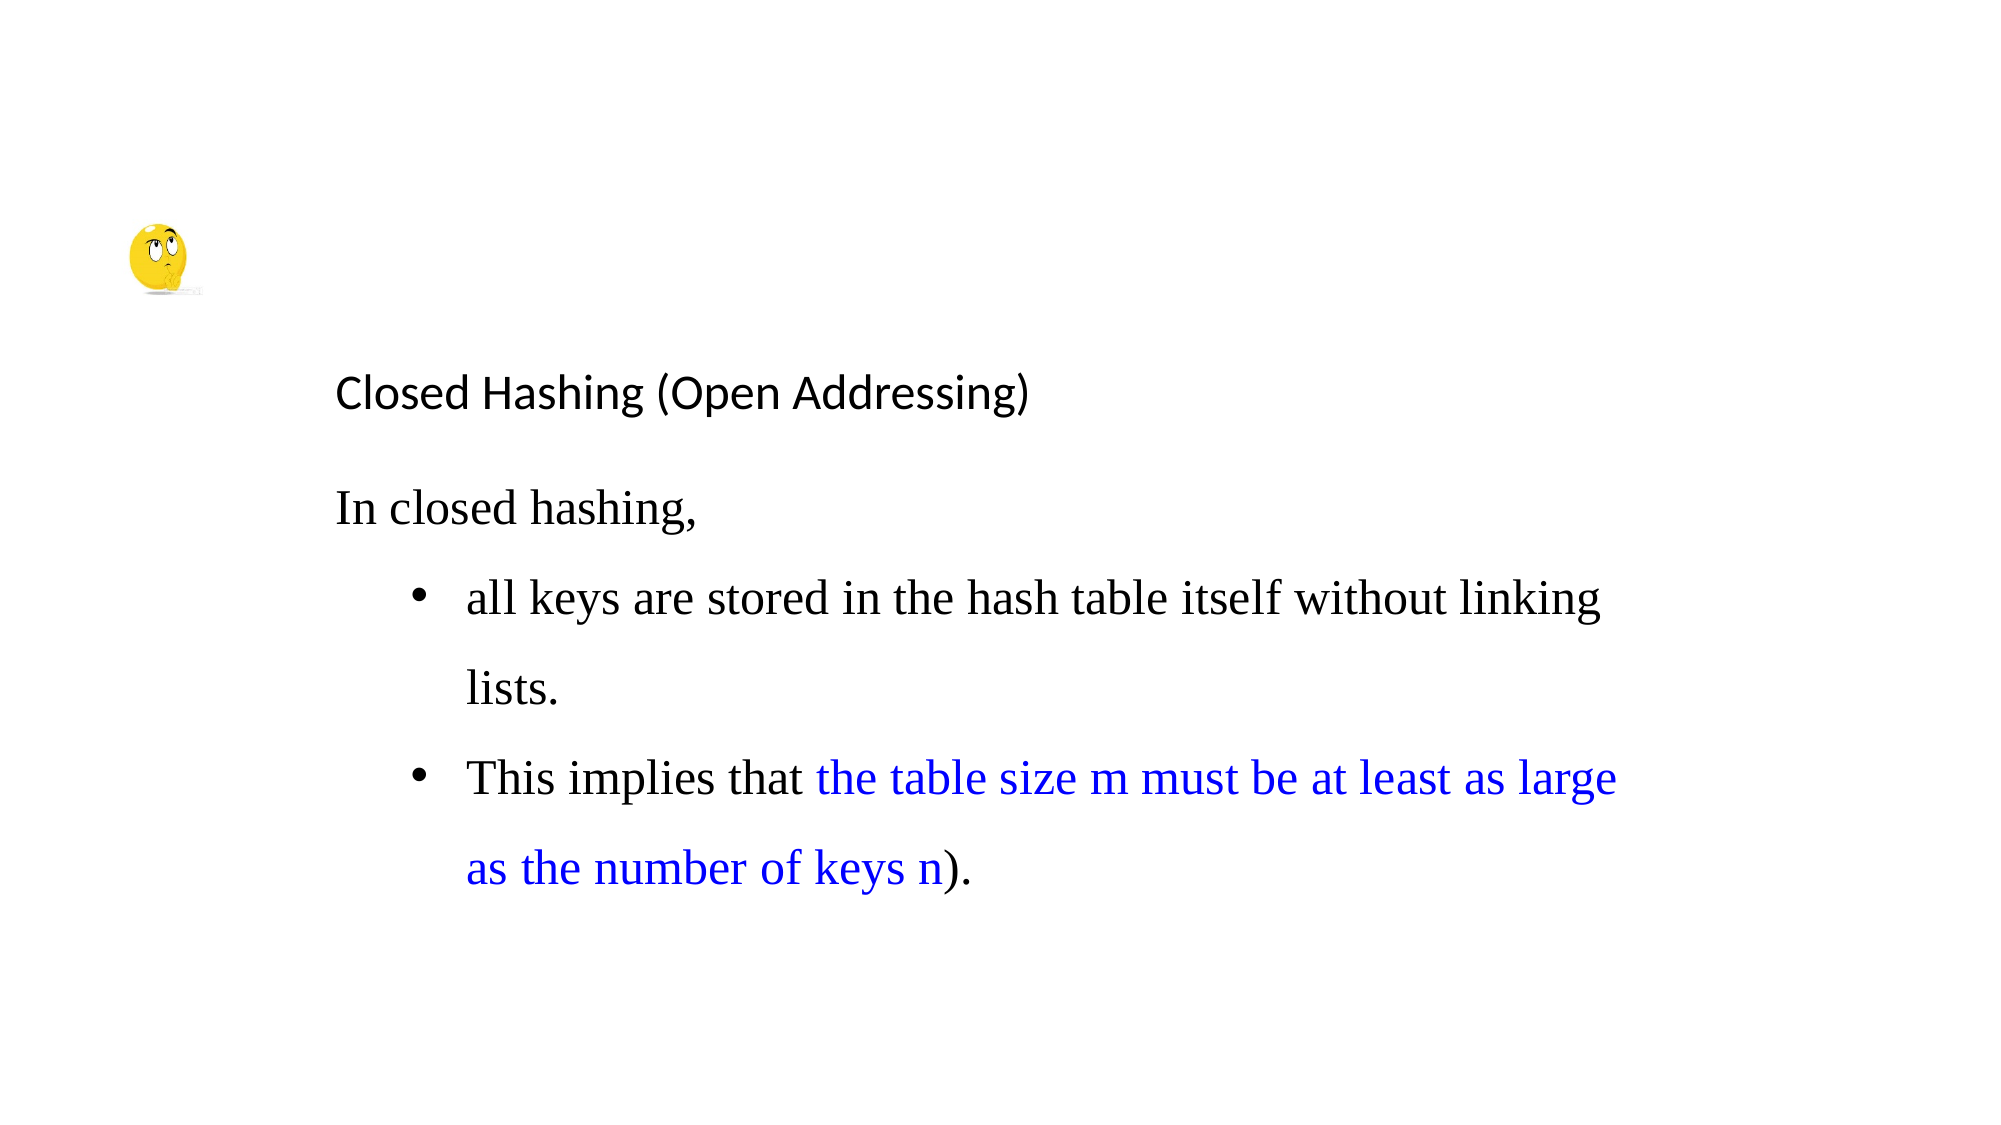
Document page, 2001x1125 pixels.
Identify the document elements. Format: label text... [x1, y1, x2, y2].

picture [110, 219, 205, 298]
text_box Closed Hashing (Open Addressing) In closed hashing, all keys are stored in the hash table itself without linking lists. This implies that the table size m must be at least as large as the number of keys n). [320, 322, 1648, 902]
